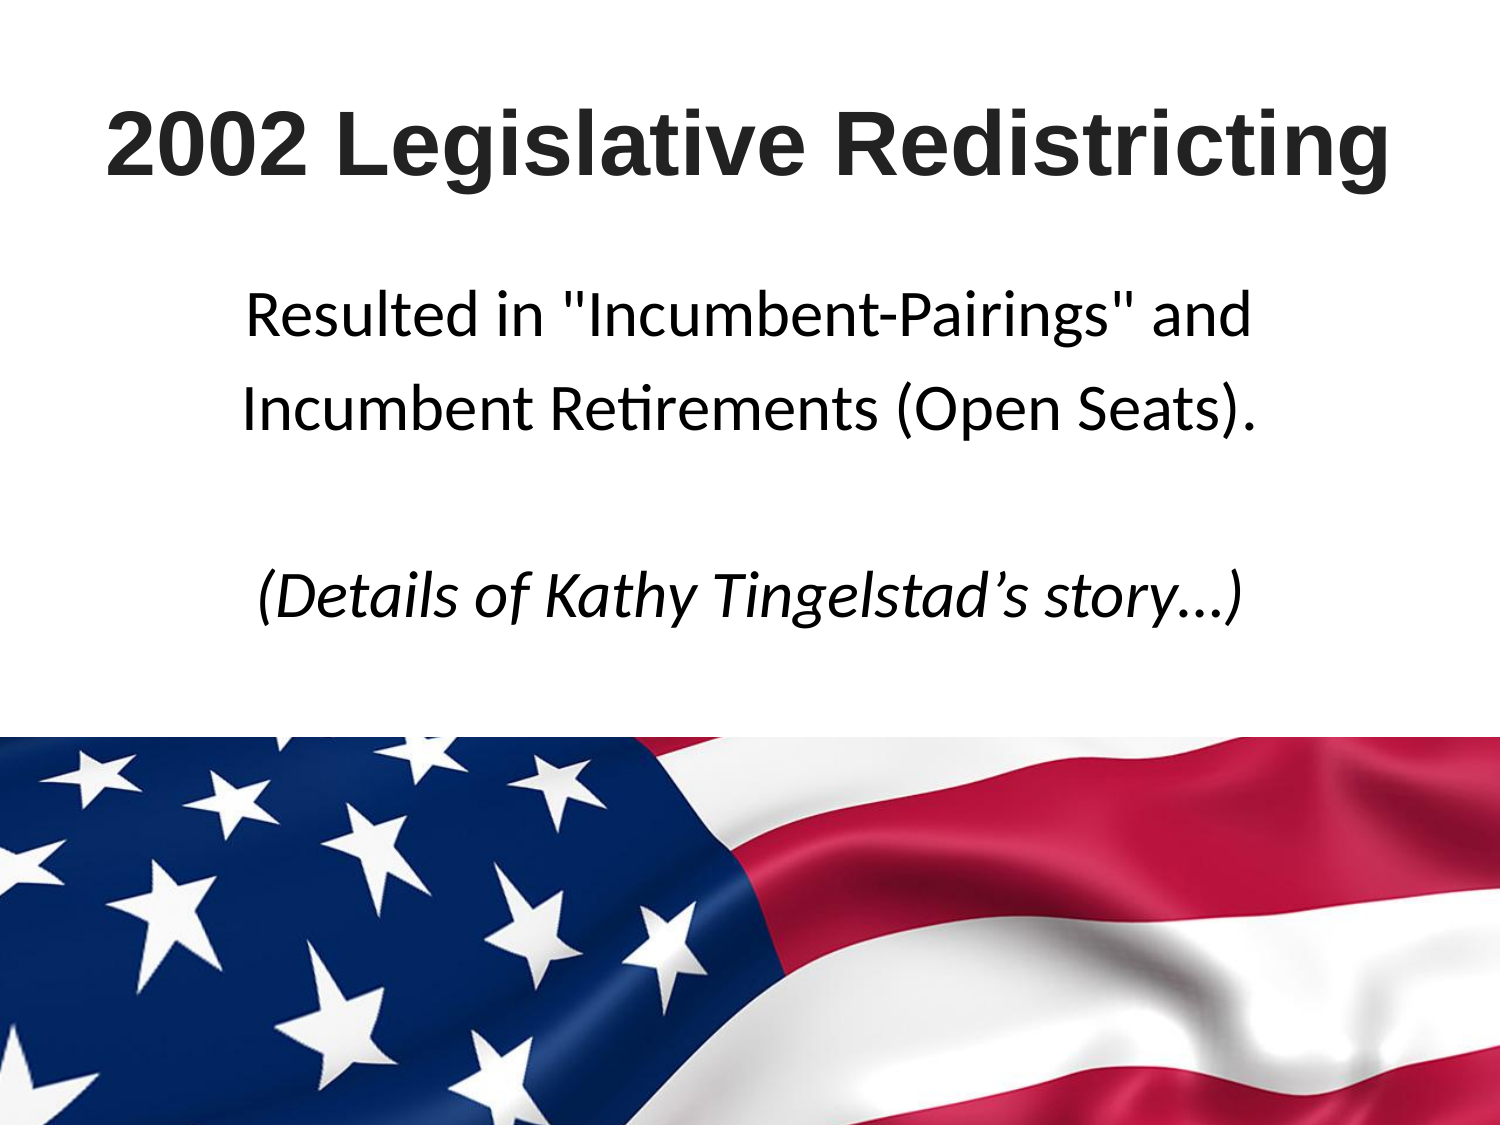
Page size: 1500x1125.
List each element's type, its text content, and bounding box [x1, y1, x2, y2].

title 2002 Legislative Redistricting [75, 45, 1425, 233]
list Resulted in "Incumbent-Pairings" and Incumbent Retirements (Open Seats). (Details of Kathy Tingelstad’s story…) [75, 262, 1425, 713]
picture [0, 737, 1500, 1125]
